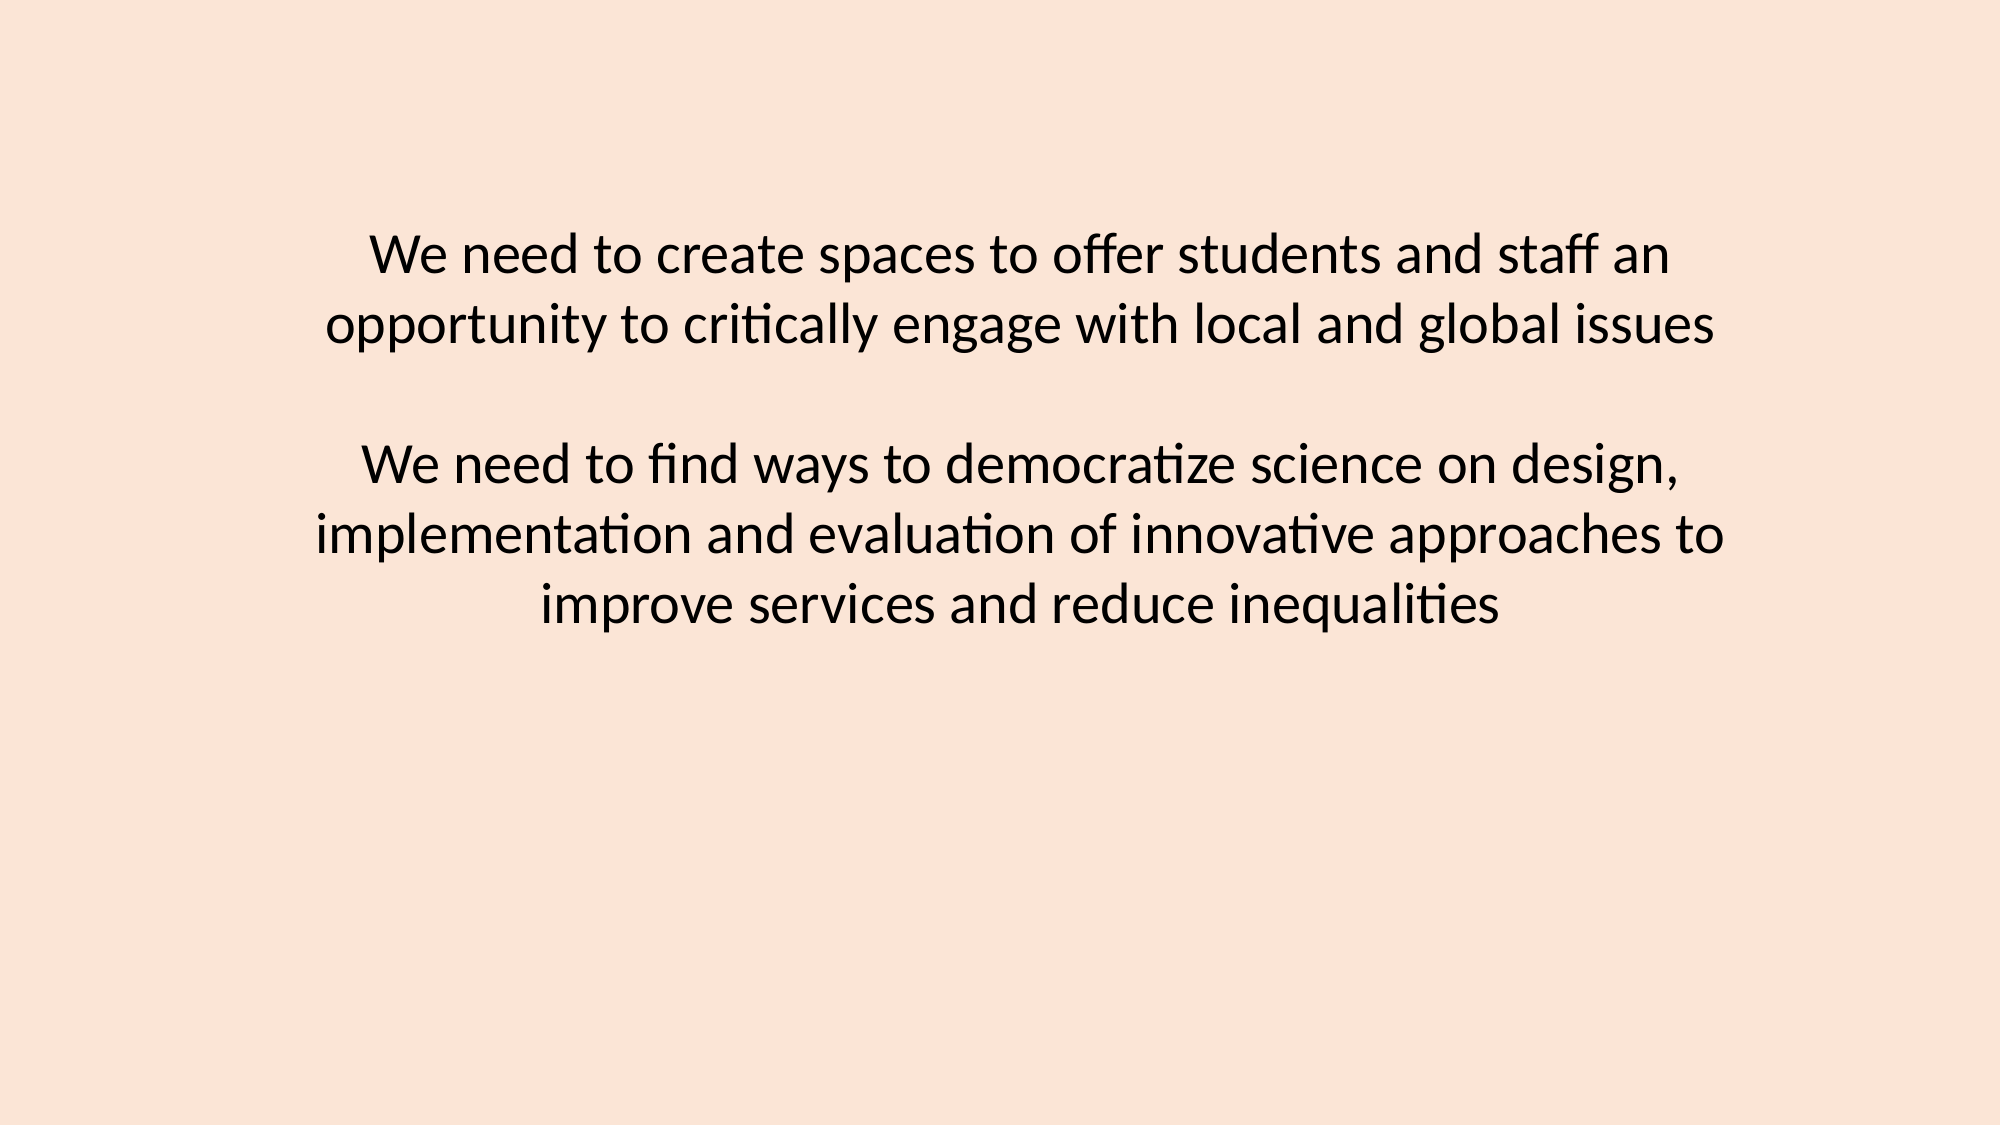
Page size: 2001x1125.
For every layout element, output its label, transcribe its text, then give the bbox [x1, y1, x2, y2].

title We need to create spaces to offer students and staff an opportunity to critically engage with local and global issues We need to find ways to democratize science on design, implementation and evaluation of innovative approaches to improve services and reduce inequalities [245, 50, 1797, 939]
